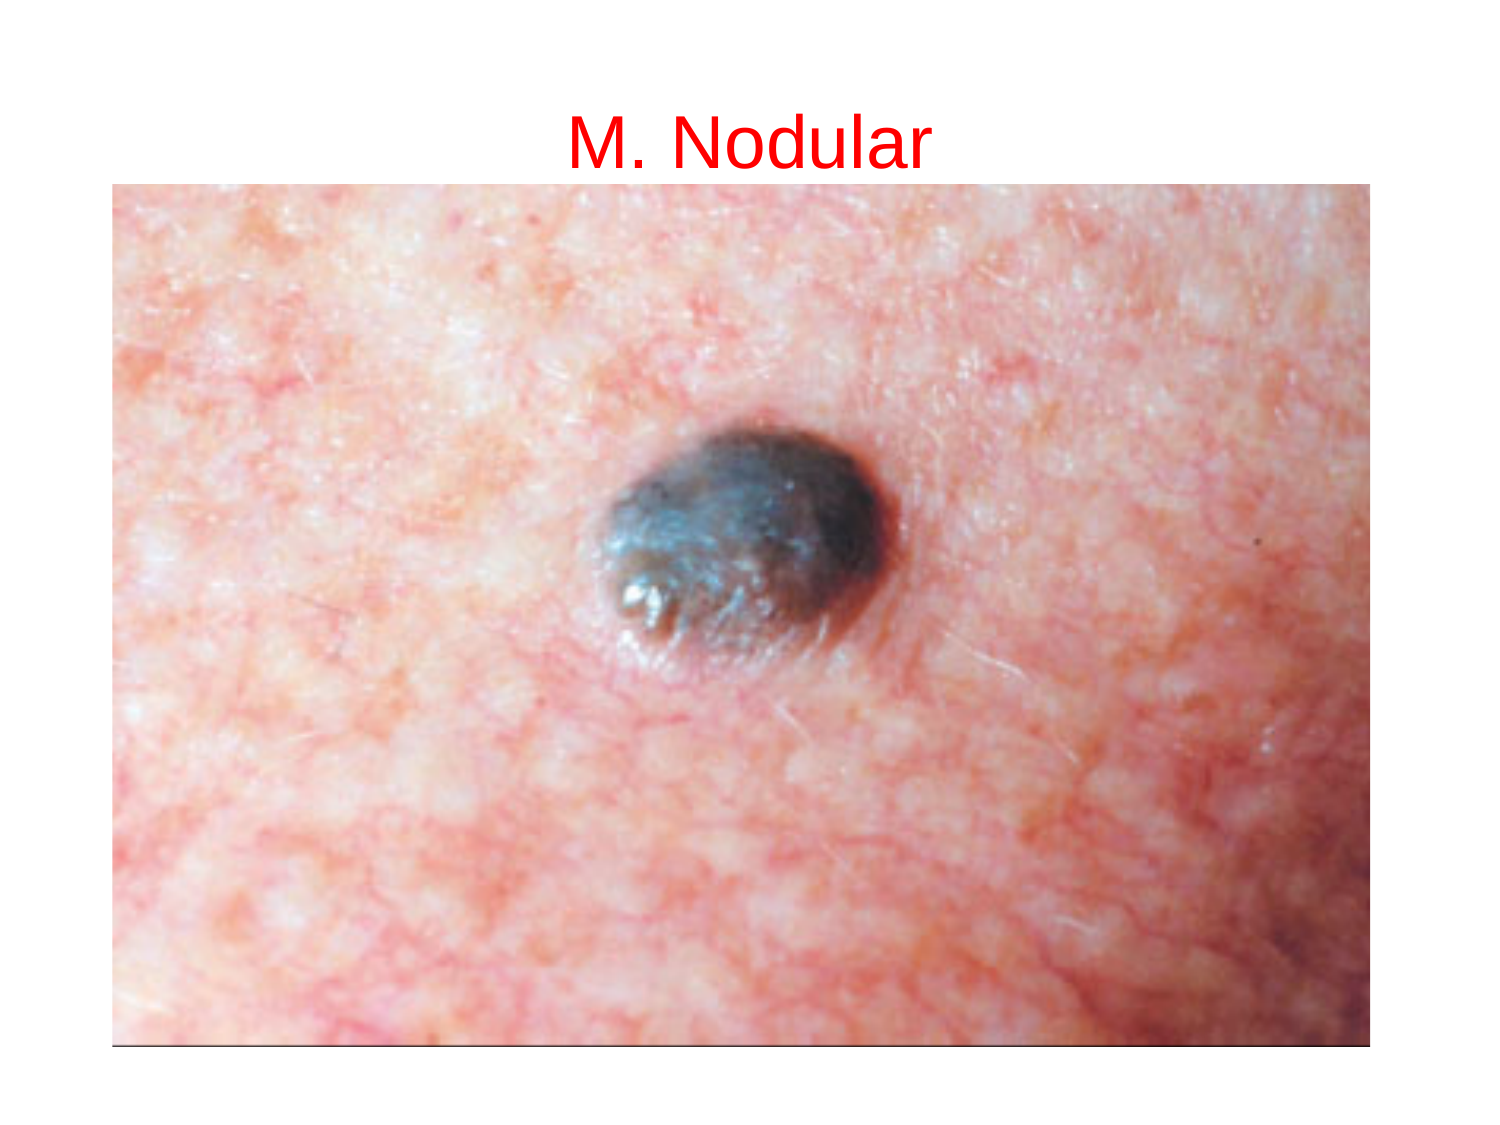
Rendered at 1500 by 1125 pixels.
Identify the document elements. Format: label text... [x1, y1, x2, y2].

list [111, 184, 1371, 1047]
title M. Nodular [75, 45, 1425, 233]
